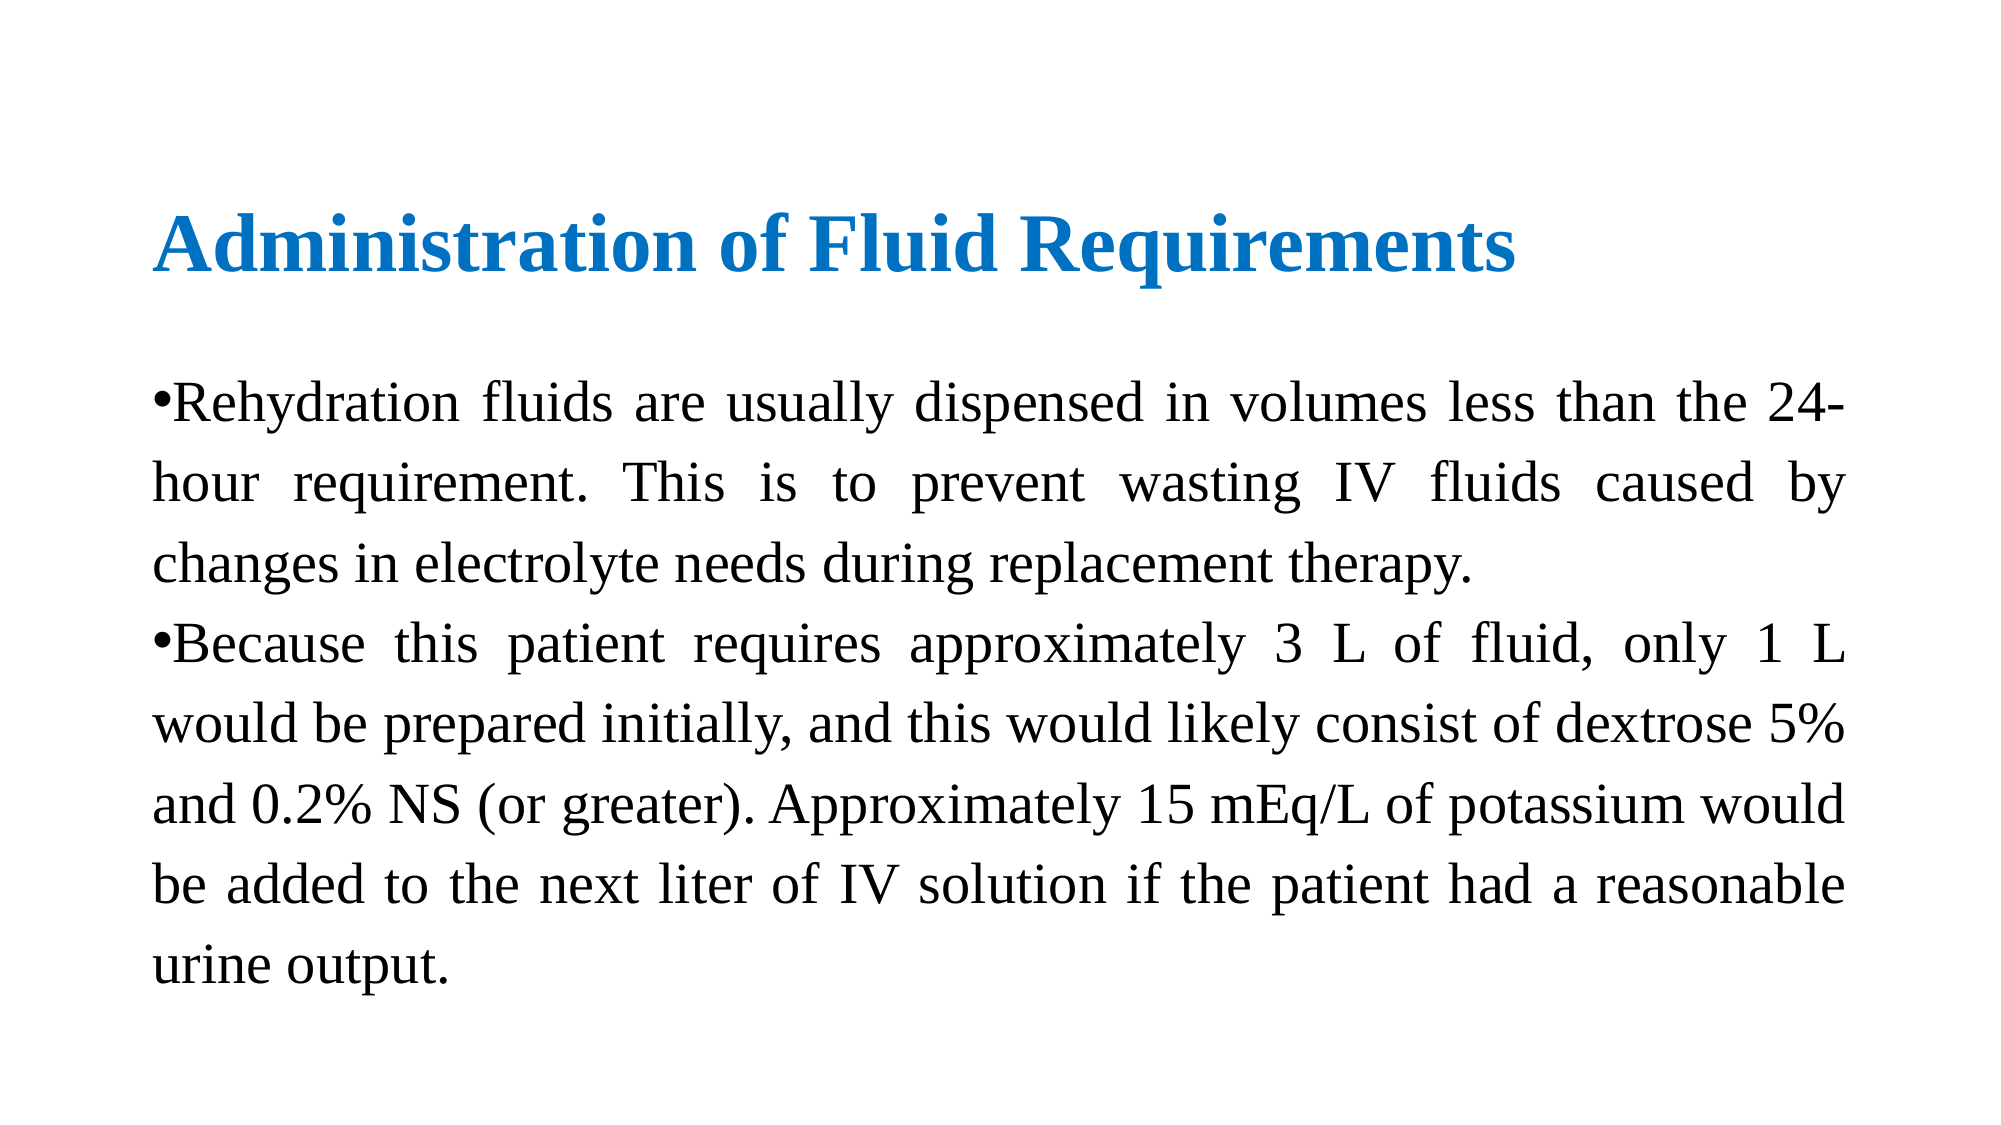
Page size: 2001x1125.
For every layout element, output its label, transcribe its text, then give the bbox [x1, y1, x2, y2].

title Administration of Fluid Requirements [137, 115, 1863, 345]
list Rehydration fluids are usually dispensed in volumes less than the 24-hour requirement. This is to prevent wasting IV fluids caused by changes in electrolyte needs during replacement therapy. Because this patient requires approximately 3 L of fluid, only 1 L would be prepared initially, and this would likely consist of dextrose 5% and 0.2% NS (or greater). Approximately 15 mEq/L of potassium would be added to the next liter of IV solution if the patient had a reasonable urine output. [137, 345, 1863, 1125]
